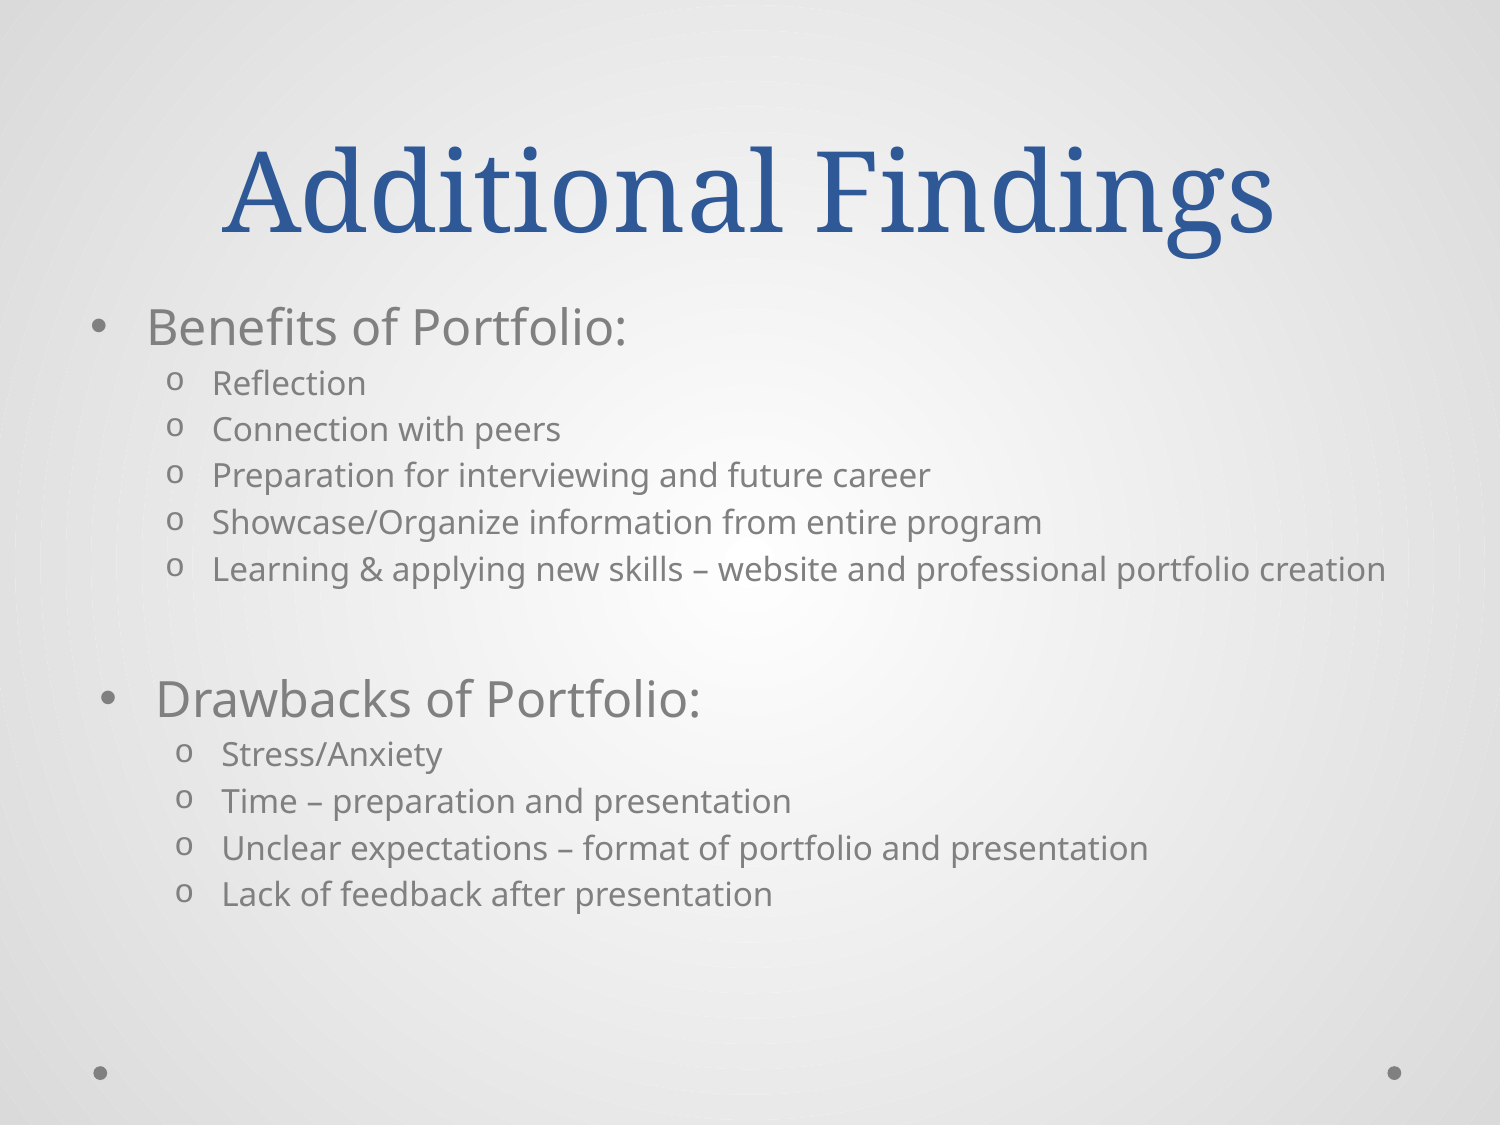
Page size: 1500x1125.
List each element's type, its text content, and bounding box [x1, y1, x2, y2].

list Benefits of Portfolio: Reflection Connection with peers Preparation for interviewing and future career Showcase/Organize information from entire program Learning & applying new skills – website and professional portfolio creation Drawbacks of Portfolio: Stress/Anxiety Time – preparation and presentation Unclear expectations – format of portfolio and presentation Lack of feedback after presentation [75, 287, 1425, 1100]
title Additional Findings [75, 0, 1425, 263]
